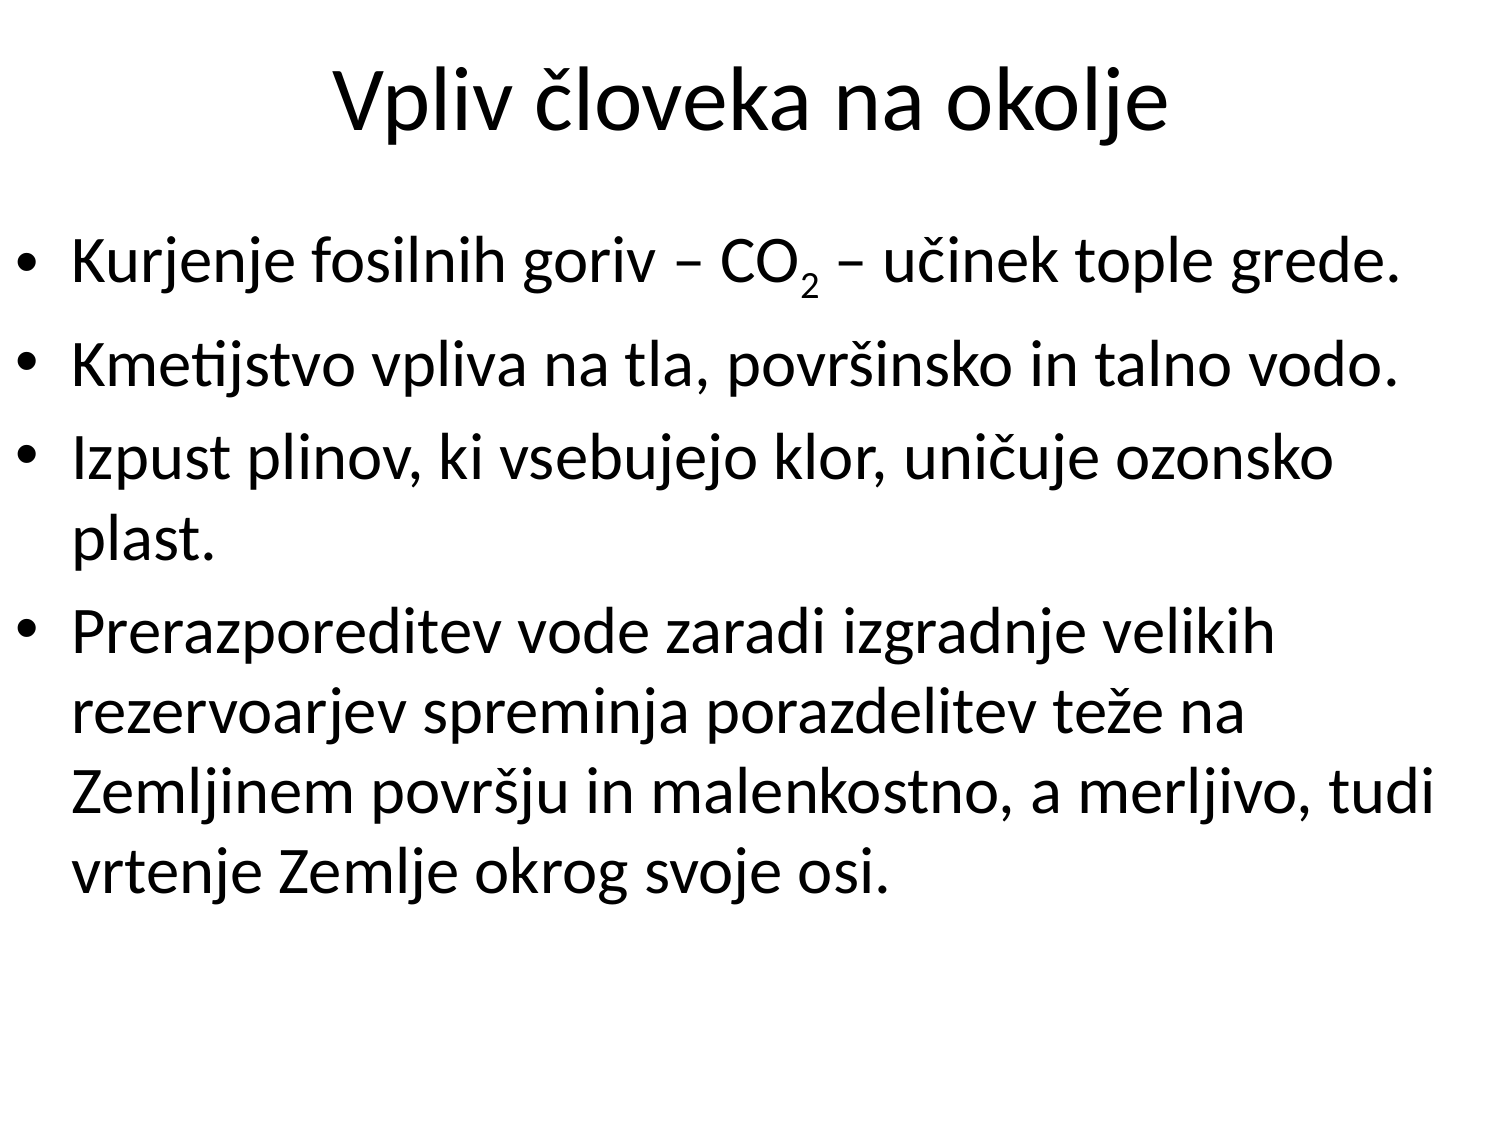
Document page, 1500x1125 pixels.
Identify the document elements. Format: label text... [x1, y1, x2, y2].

title Vpliv človeka na okolje [76, 0, 1427, 188]
list Kurjenje fosilnih goriv – CO2 – učinek tople grede. Kmetijstvo vpliva na tla, površinsko in talno vodo. Izpust plinov, ki vsebujejo klor, uničuje ozonsko plast. Prerazporeditev vode zaradi izgradnje velikih rezervoarjev spreminja porazdelitev teže na Zemljinem površju in malenkostno, a merljivo, tudi vrtenje Zemlje okrog svoje osi. [0, 208, 1500, 1125]
